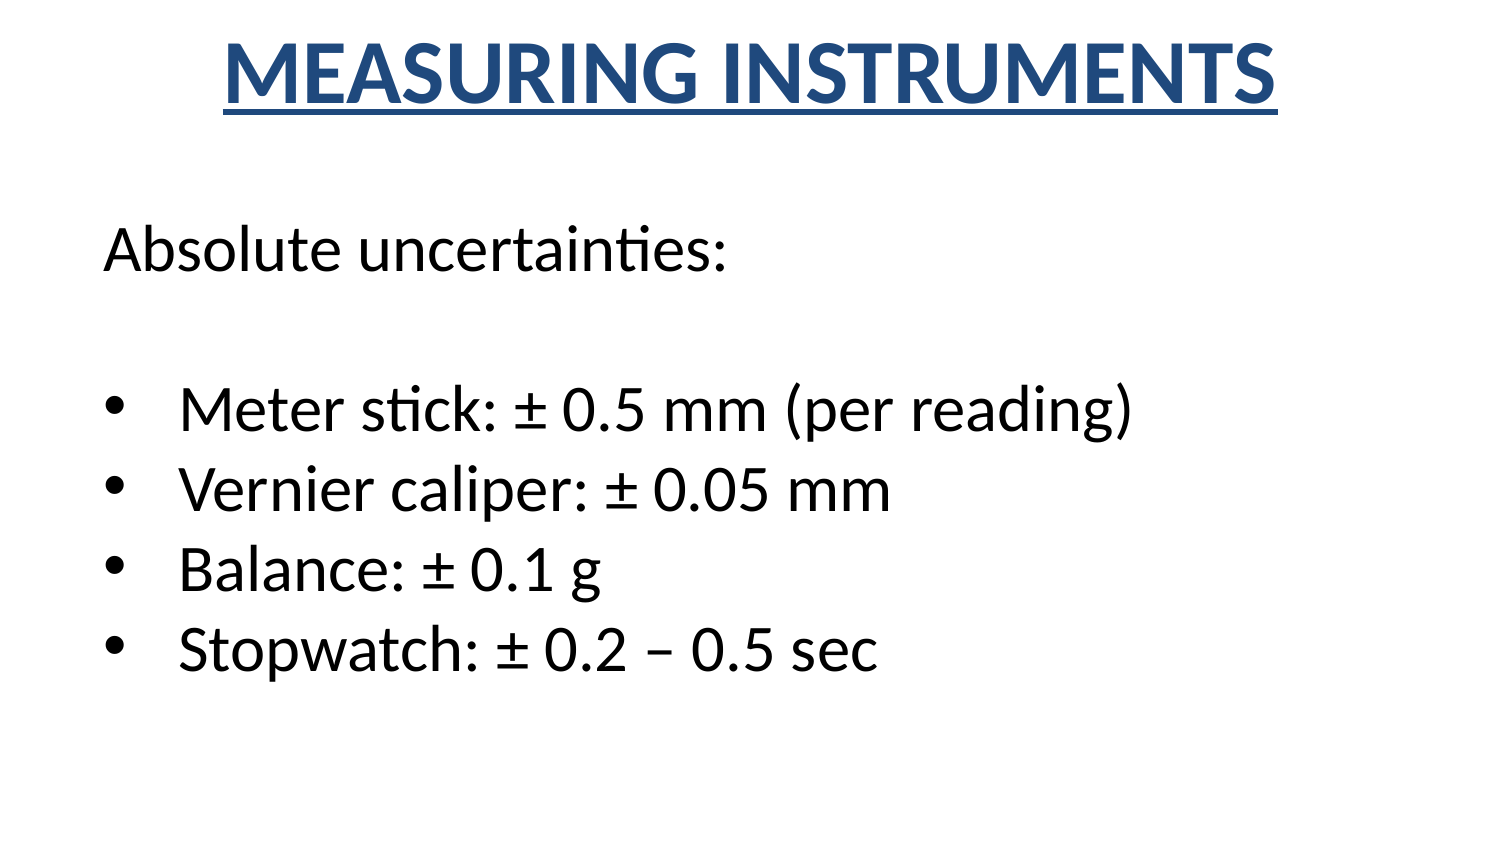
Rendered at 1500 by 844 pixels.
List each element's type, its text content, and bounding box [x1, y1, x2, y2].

title MEASURING INSTRUMENTS [75, 0, 1425, 138]
text_box Absolute uncertainties: Meter stick: ± 0.5 mm (per reading) Vernier caliper: ± 0.05 mm Balance: ± 0.1 g Stopwatch: ± 0.2 – 0.5 sec [88, 197, 1412, 692]
